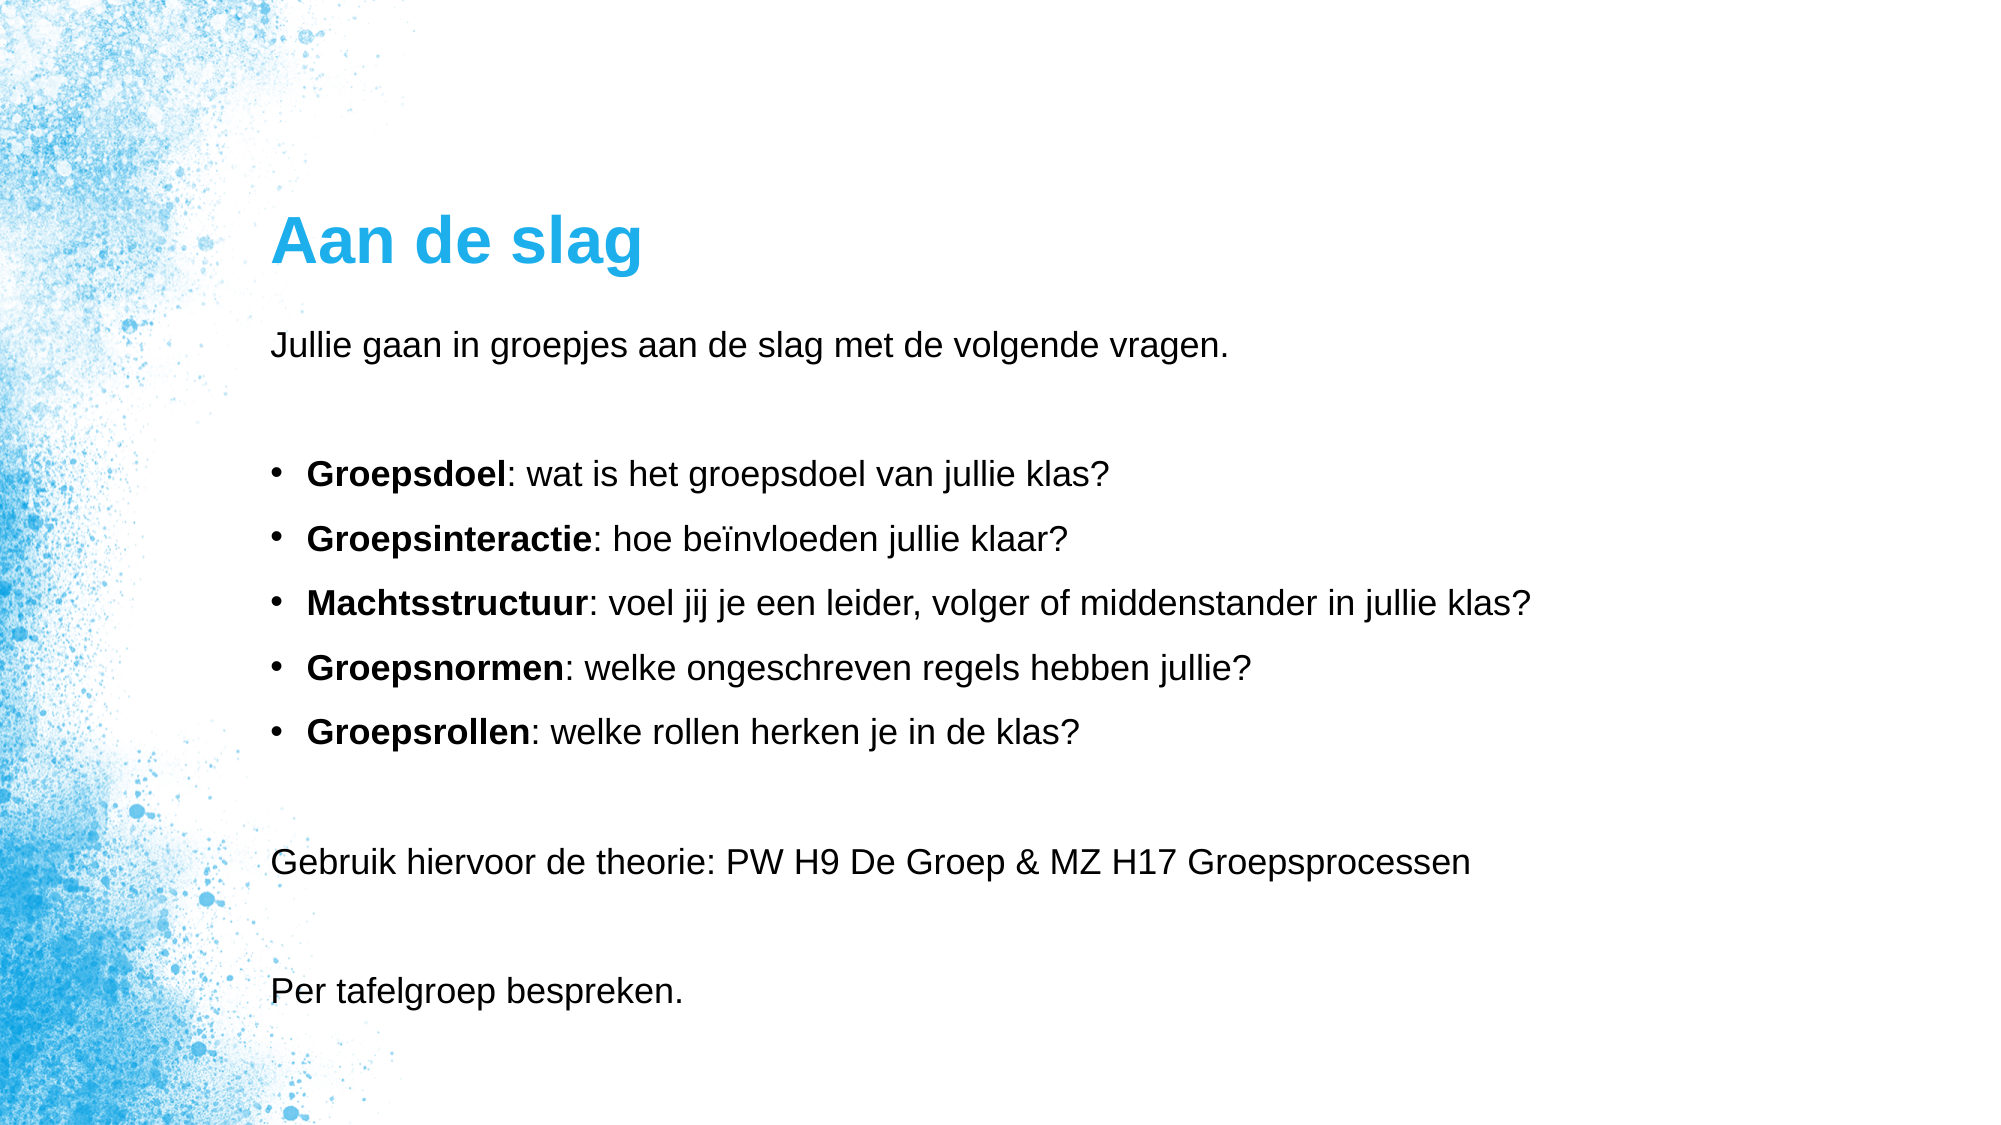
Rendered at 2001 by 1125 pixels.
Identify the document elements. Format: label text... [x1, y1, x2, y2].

picture [0, 0, 415, 1125]
list Jullie gaan in groepjes aan de slag met de volgende vragen. Groepsdoel: wat is het groepsdoel van jullie klas? Groepsinteractie: hoe beïnvloeden jullie klaar? Machtsstructuur: voel jij je een leider, volger of middenstander in jullie klas? Groepsnormen: welke ongeschreven regels hebben jullie? Groepsrollen: welke rollen herken je in de klas? Gebruik hiervoor de theorie: PW H9 De Groep & MZ H17 Groepsprocessen Per tafelgroep bespreken. [270, 299, 1675, 1014]
title Aan de slag [270, 59, 1863, 278]
